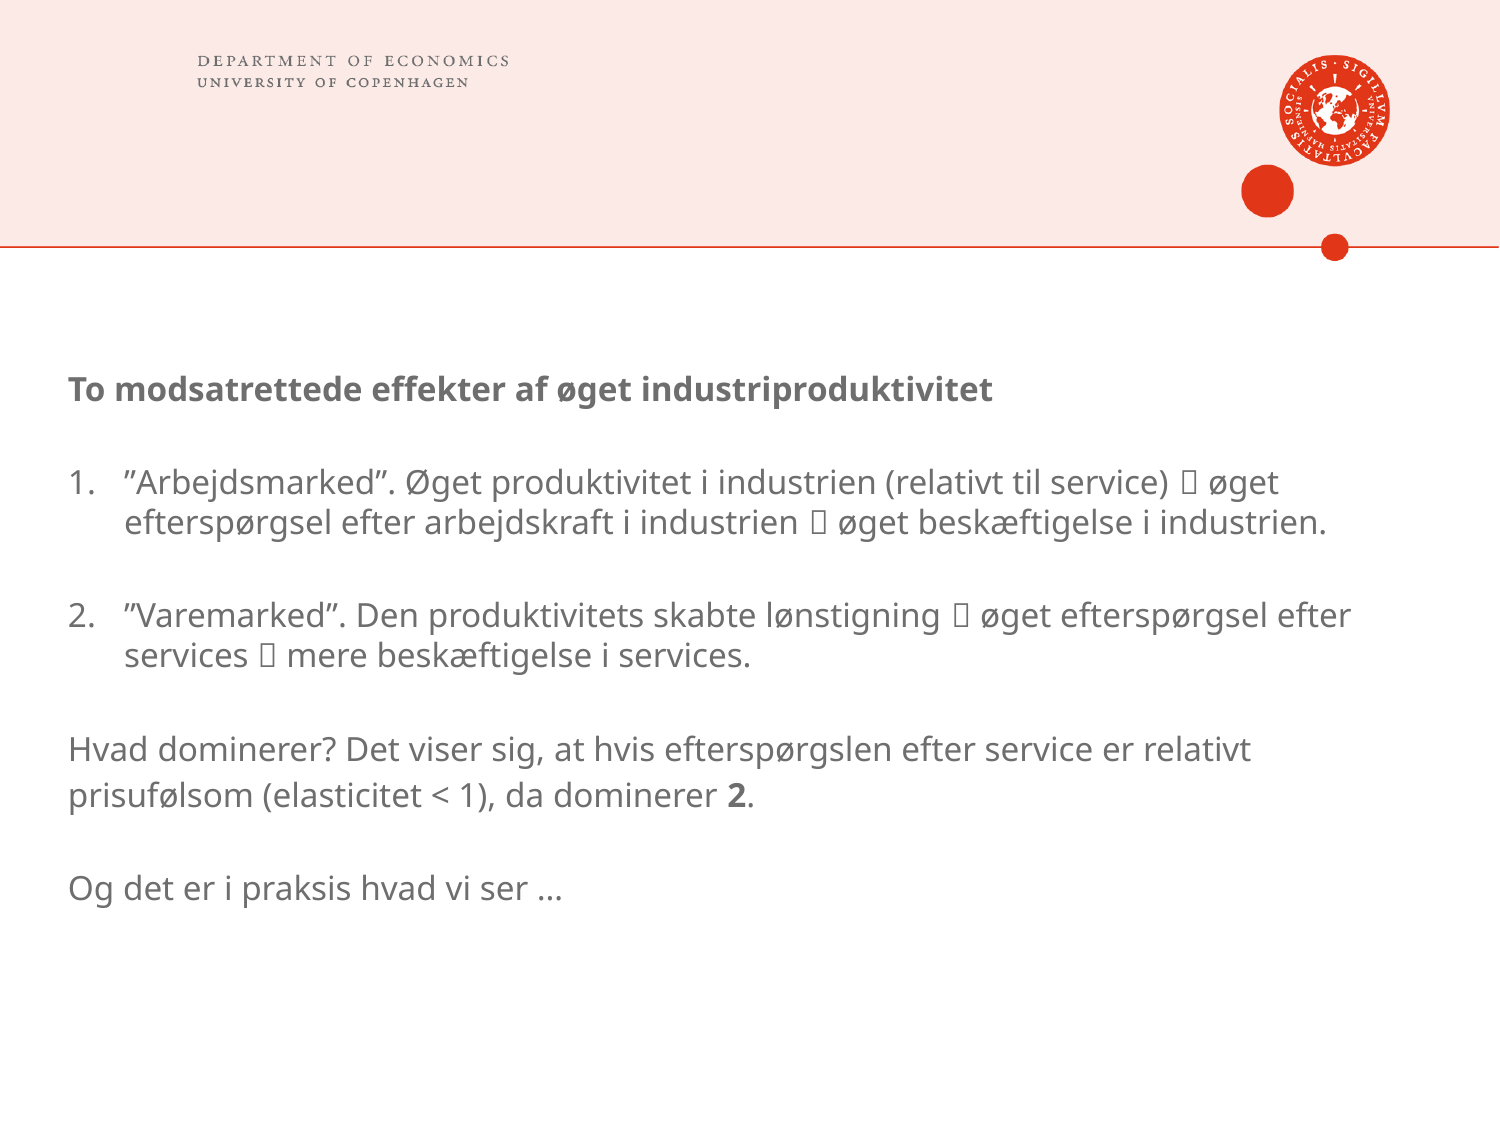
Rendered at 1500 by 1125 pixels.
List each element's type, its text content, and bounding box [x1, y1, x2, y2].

picture [0, 0, 1500, 268]
text_box To modsatrettede effekter af øget industriproduktivitet ”Arbejdsmarked”. Øget produktivitet i industrien (relativt til service)  øget efterspørgsel efter arbejdskraft i industrien  øget beskæftigelse i industrien. ”Varemarked”. Den produktivitets skabte lønstigning  øget efterspørgsel efter services  mere beskæftigelse i services. Hvad dominerer? Det viser sig, at hvis efterspørgslen efter service er relativt prisufølsom (elasticitet < 1), da dominerer 2. Og det er i praksis hvad vi ser … [53, 314, 1471, 1031]
